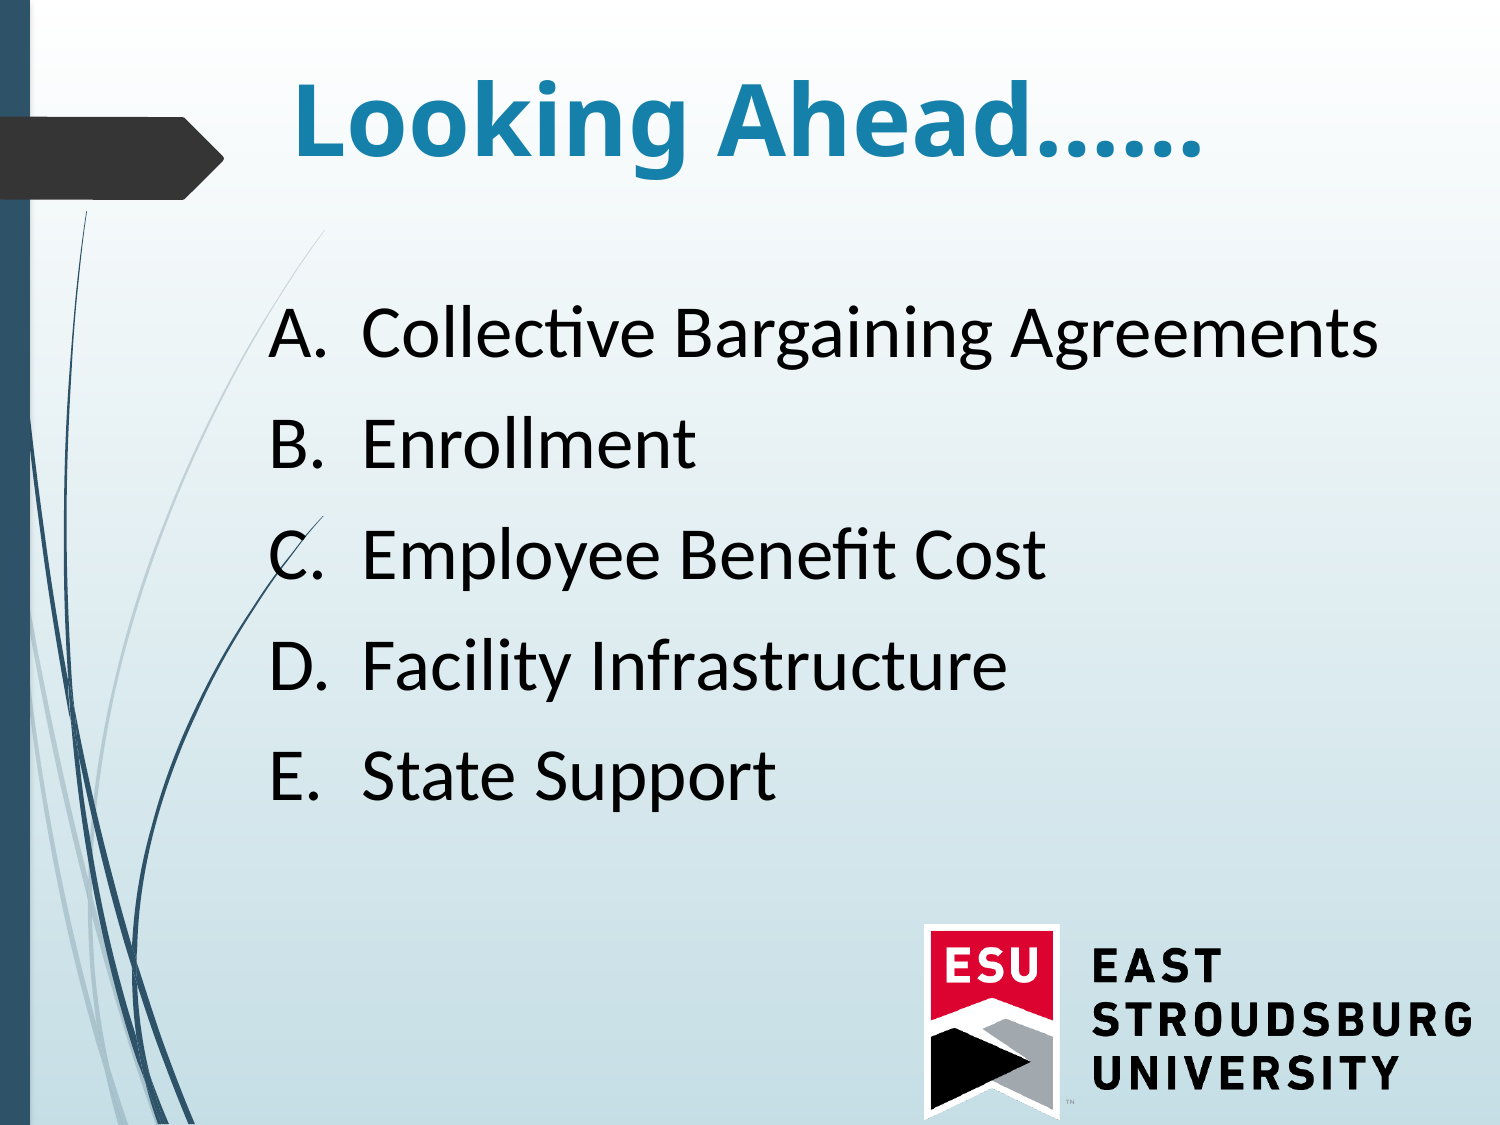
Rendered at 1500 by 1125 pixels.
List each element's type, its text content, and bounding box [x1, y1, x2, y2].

title Looking Ahead…… [275, 41, 1263, 203]
list Collective Bargaining Agreements Enrollment Employee Benefit Cost Facility Infrastructure State Support [187, 275, 1413, 888]
picture [924, 924, 1471, 1121]
